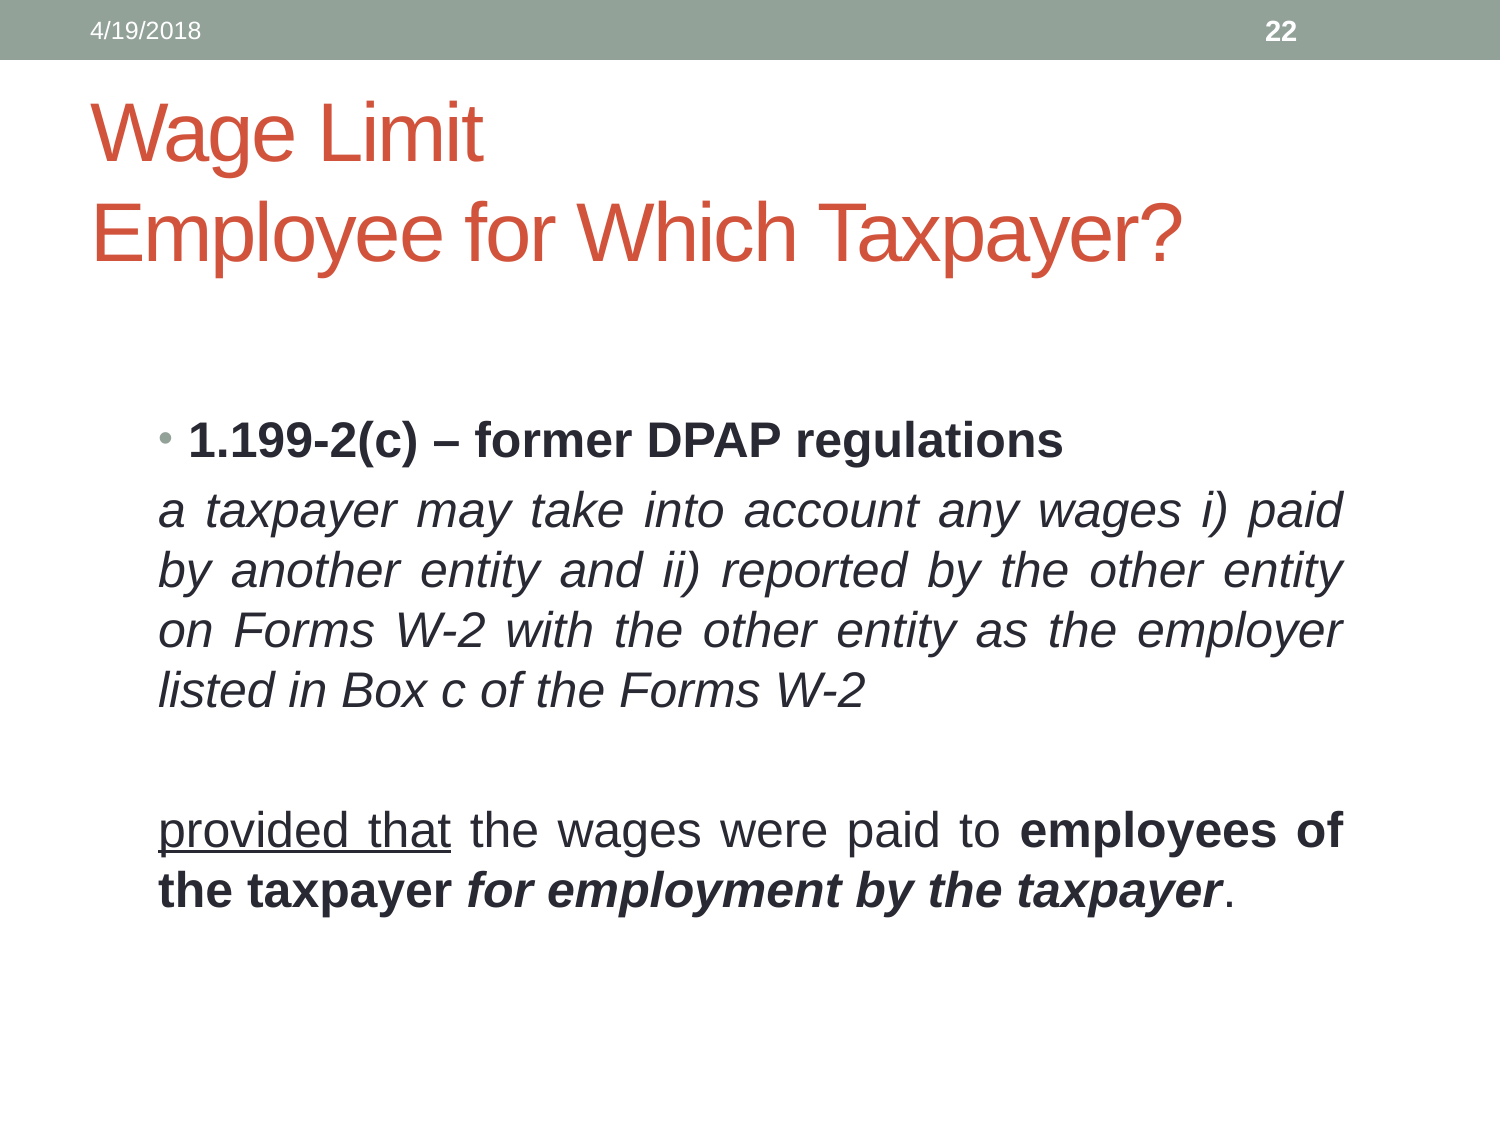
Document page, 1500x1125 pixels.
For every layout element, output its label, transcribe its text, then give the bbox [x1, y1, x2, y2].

title Wage Limit Employee for Which Taxpayer? [75, 55, 1425, 400]
slide_number 22 [1250, 3, 1425, 57]
list 1.199-2(c) – former DPAP regulations a taxpayer may take into account any wages i) paid by another entity and ii) reported by the other entity on Forms W-2 with the other entity as the employer listed in Box c of the Forms W-2 provided that the wages were paid to employees of the taxpayer for employment by the taxpayer. [143, 399, 1359, 1005]
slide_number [75, 3, 550, 57]
